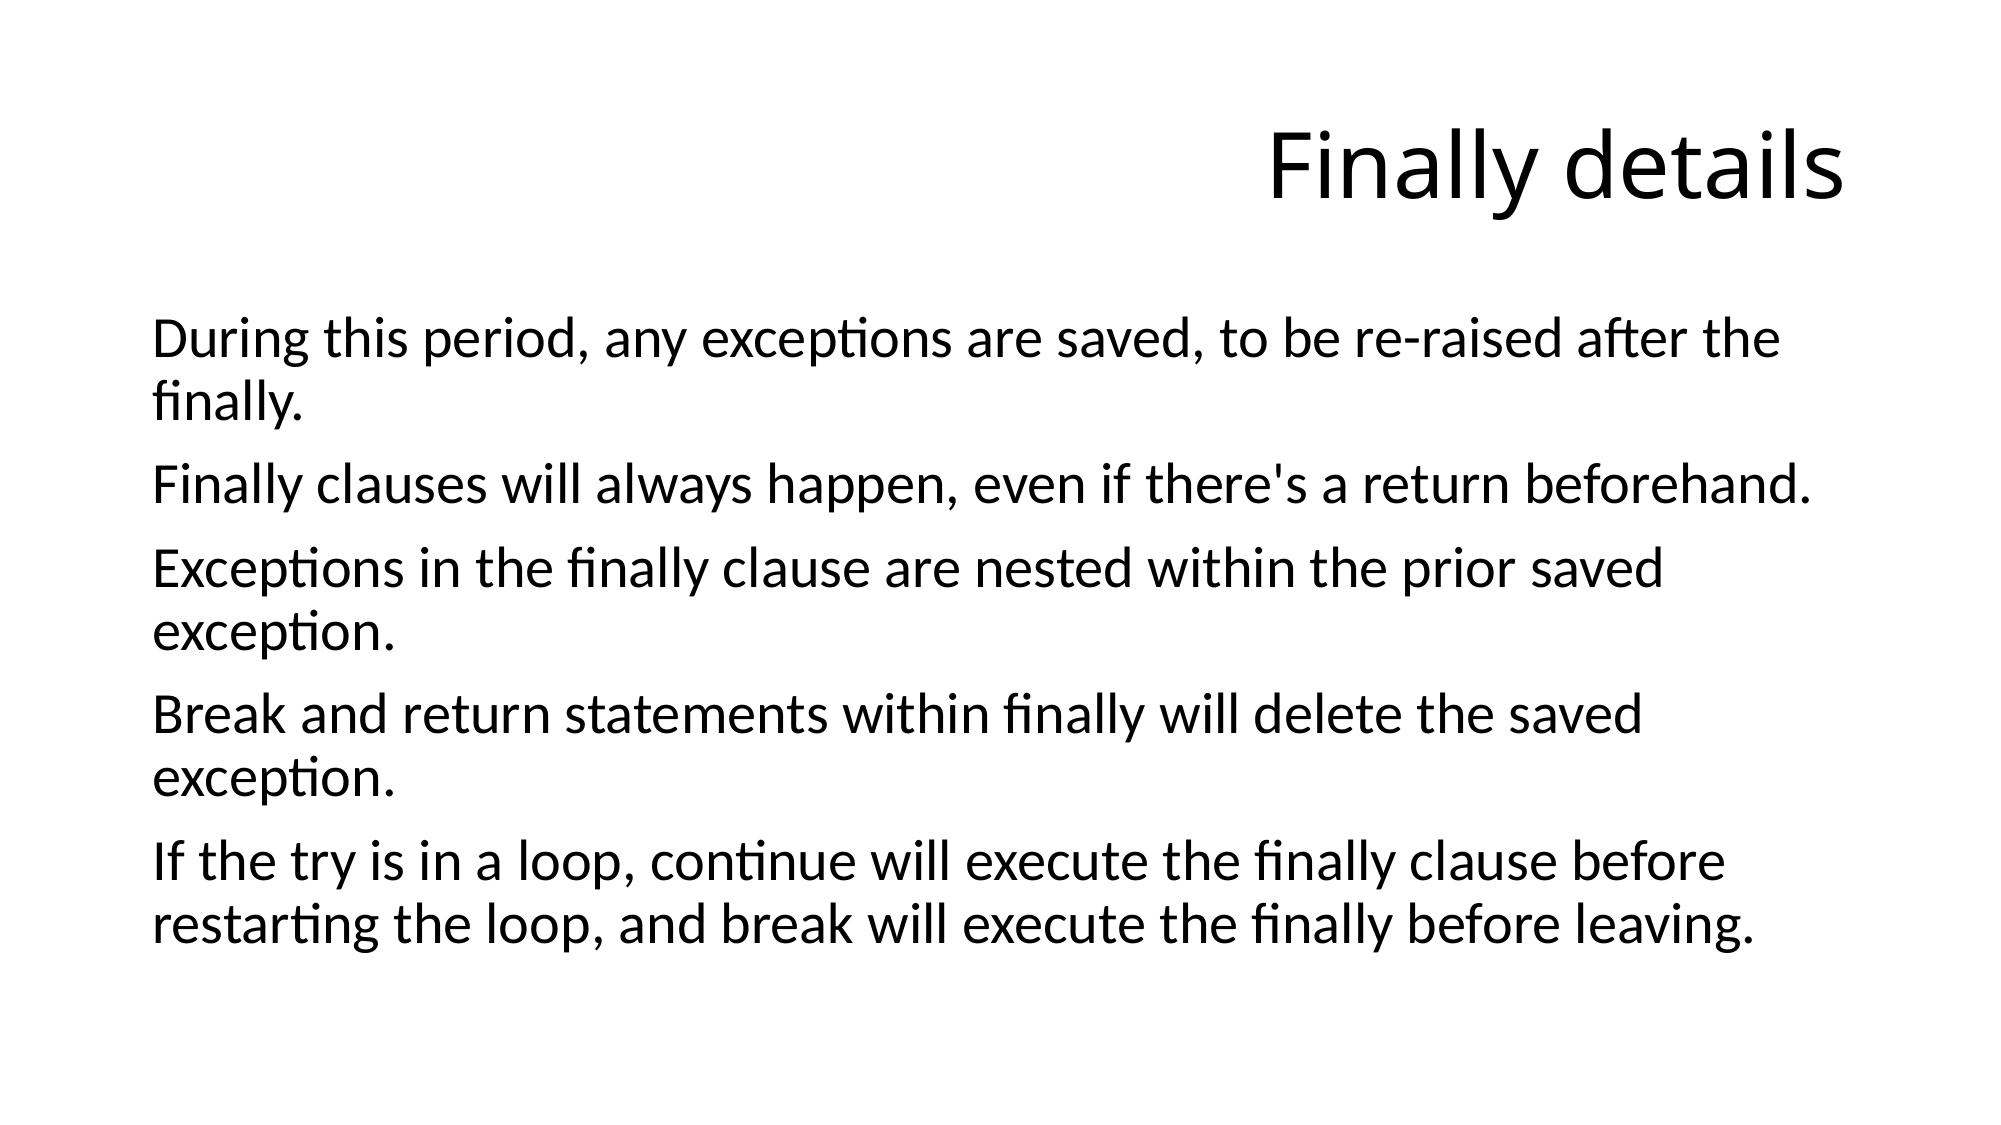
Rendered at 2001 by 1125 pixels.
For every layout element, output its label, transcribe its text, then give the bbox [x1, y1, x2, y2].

list During this period, any exceptions are saved, to be re-raised after the finally. Finally clauses will always happen, even if there's a return beforehand. Exceptions in the finally clause are nested within the prior saved exception. Break and return statements within finally will delete the saved exception. If the try is in a loop, continue will execute the finally clause before restarting the loop, and break will execute the finally before leaving. [137, 299, 1863, 1014]
title Finally details [137, 59, 1863, 278]
